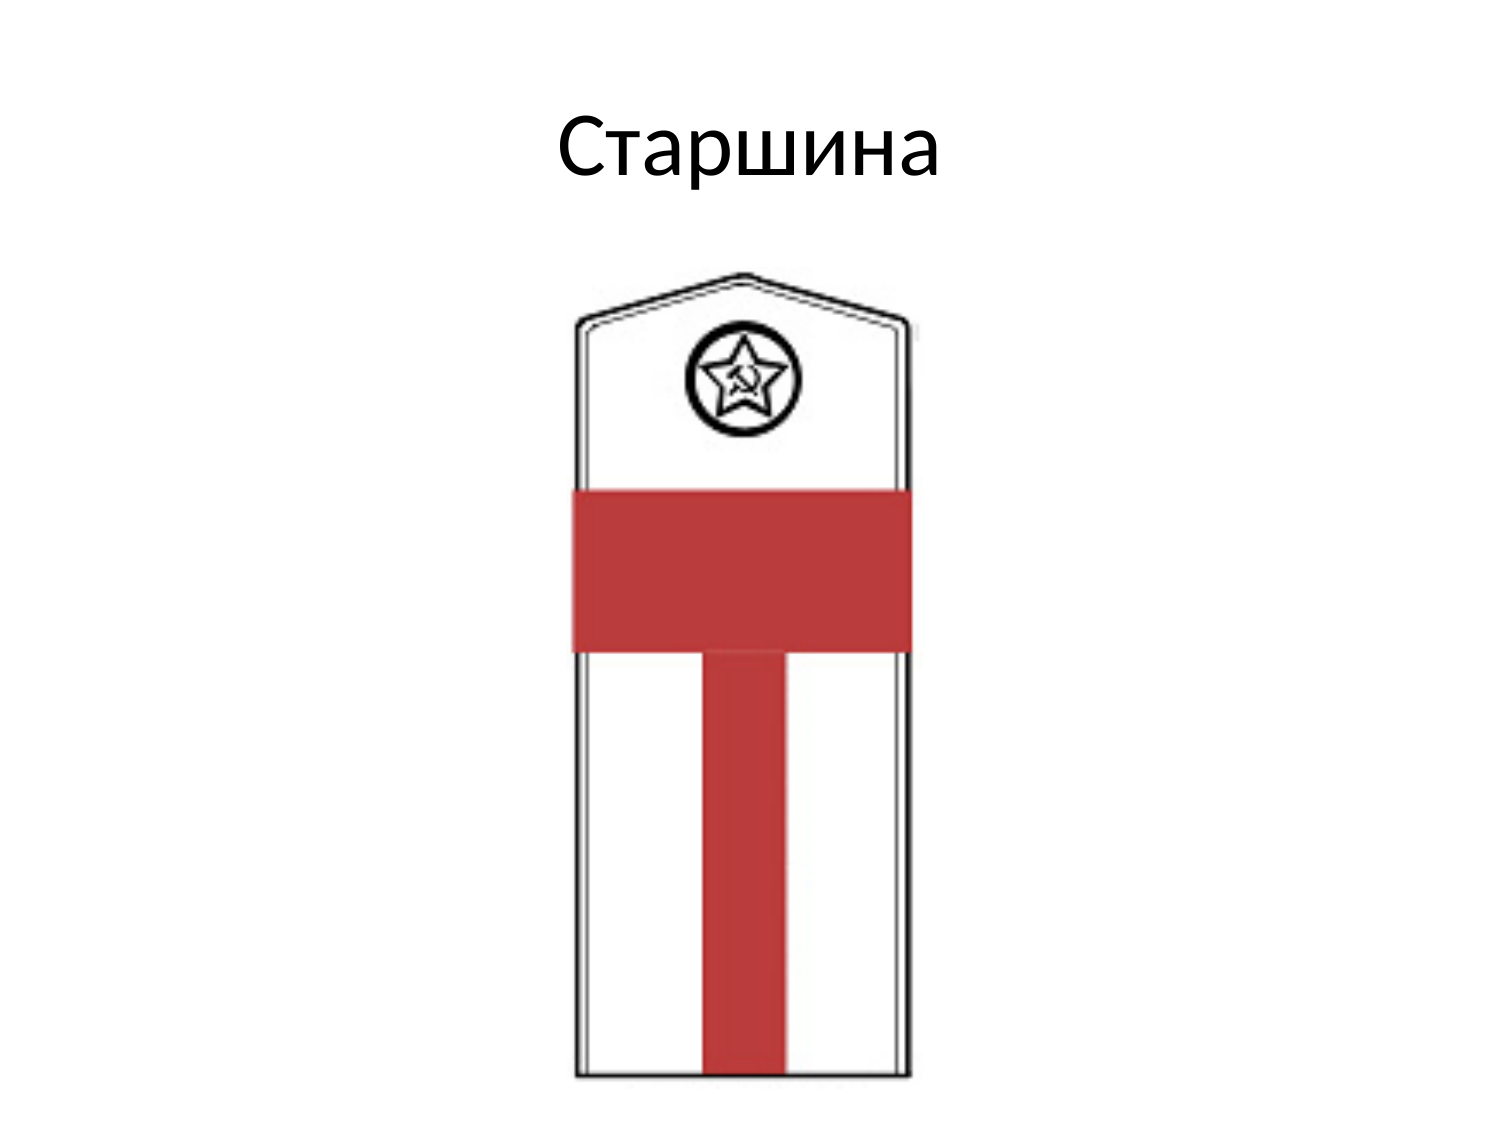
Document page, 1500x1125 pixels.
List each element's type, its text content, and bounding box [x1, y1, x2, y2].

title Старшина [75, 45, 1425, 233]
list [566, 266, 934, 1089]
